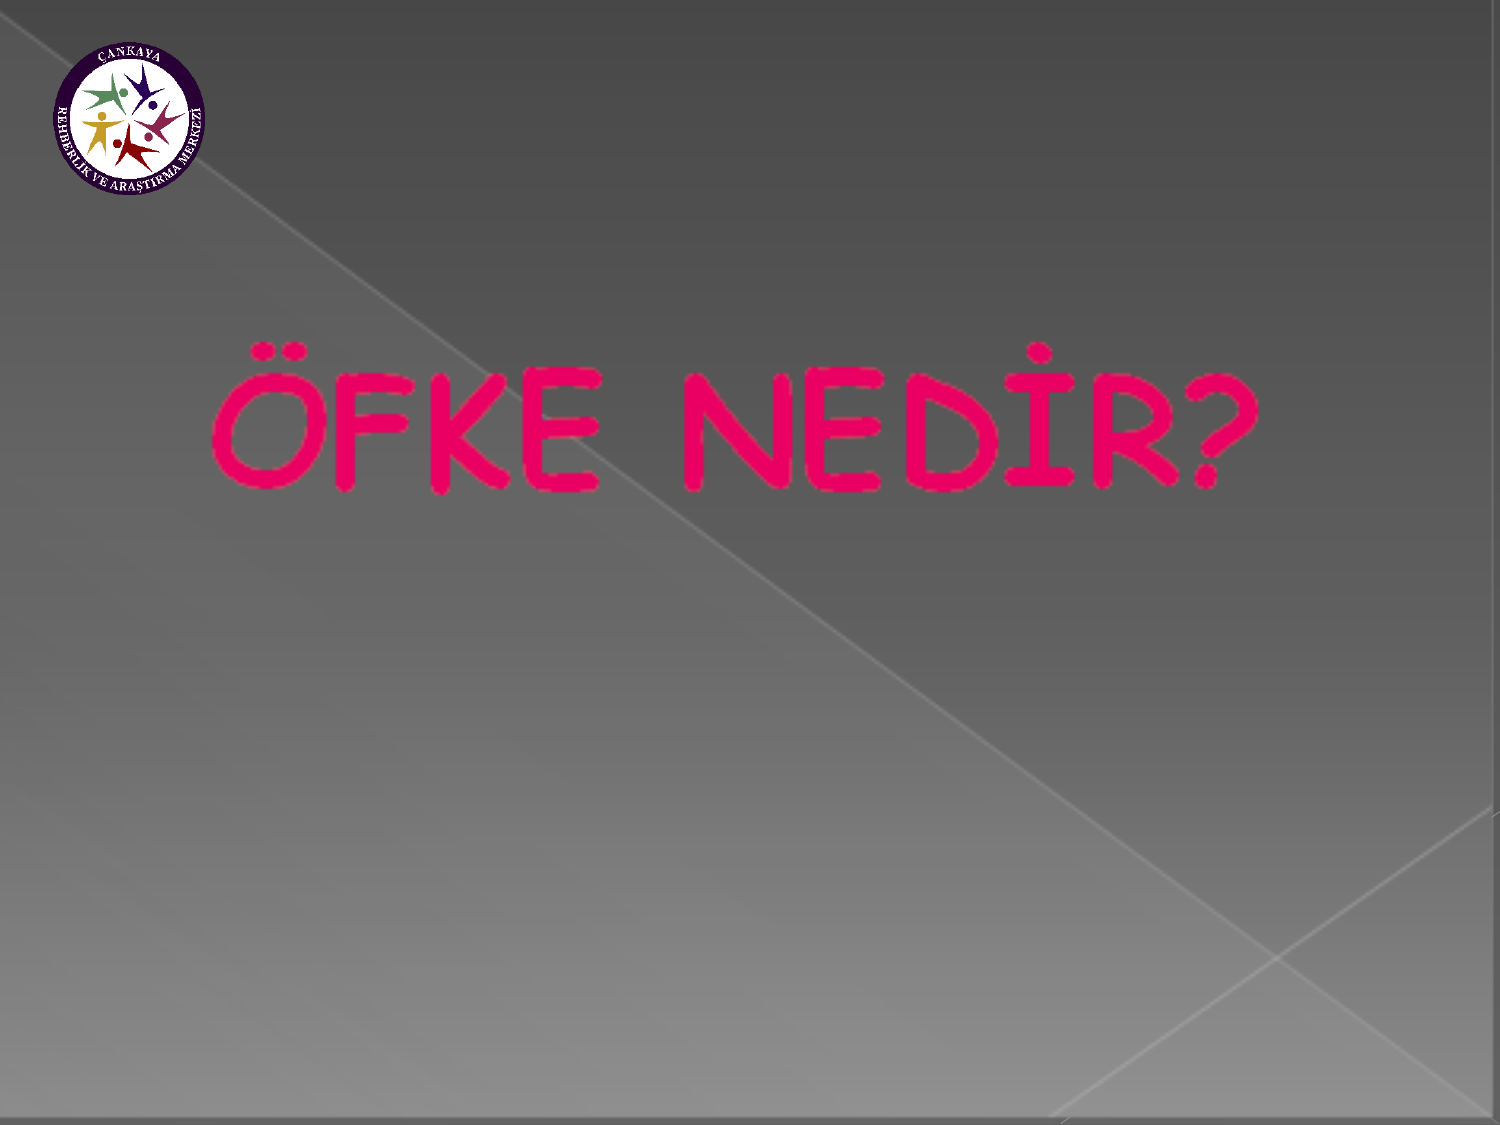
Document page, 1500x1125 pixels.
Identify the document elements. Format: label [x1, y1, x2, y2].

list [0, 0, 1500, 1125]
picture [52, 42, 205, 195]
